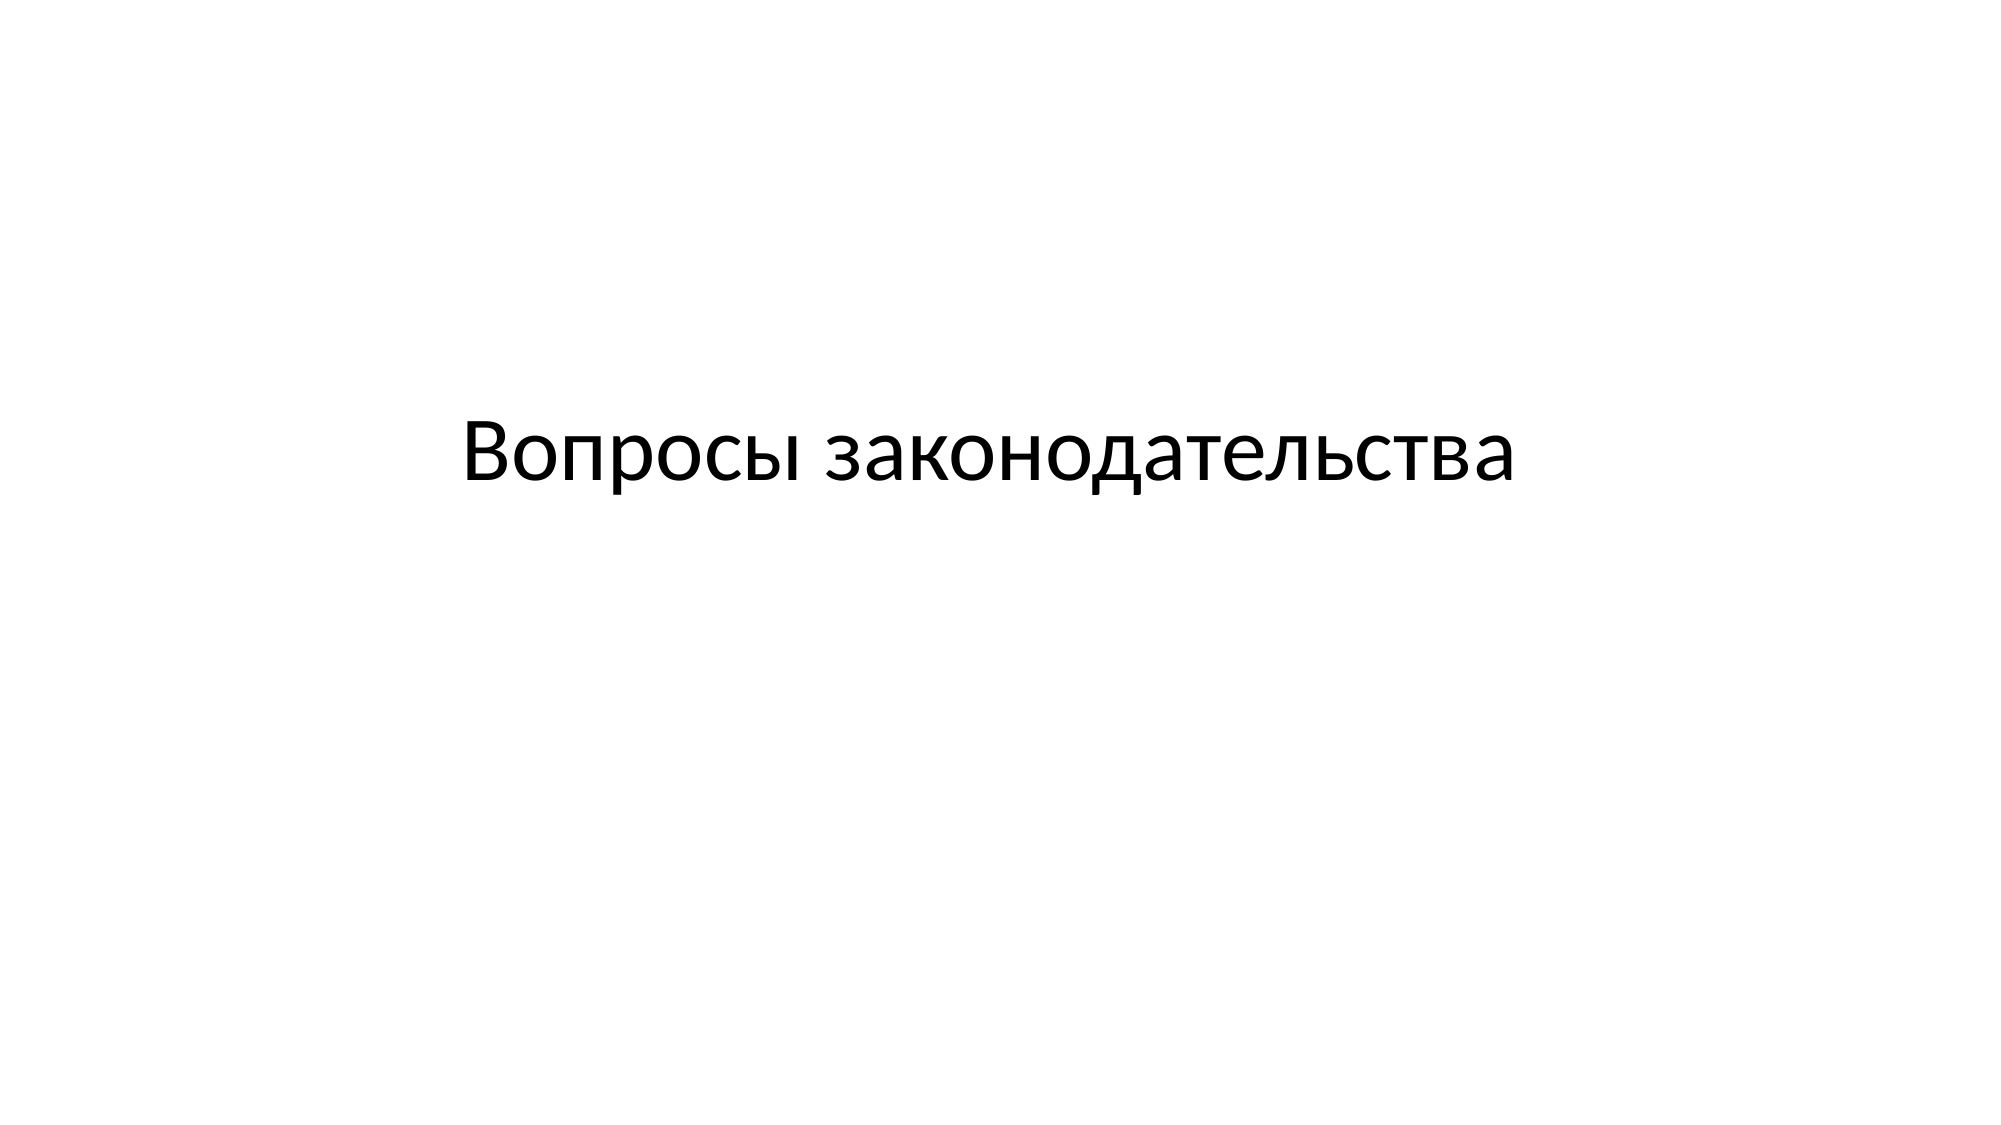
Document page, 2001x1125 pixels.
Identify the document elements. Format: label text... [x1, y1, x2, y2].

title Вопросы законодательства [314, 349, 1665, 538]
